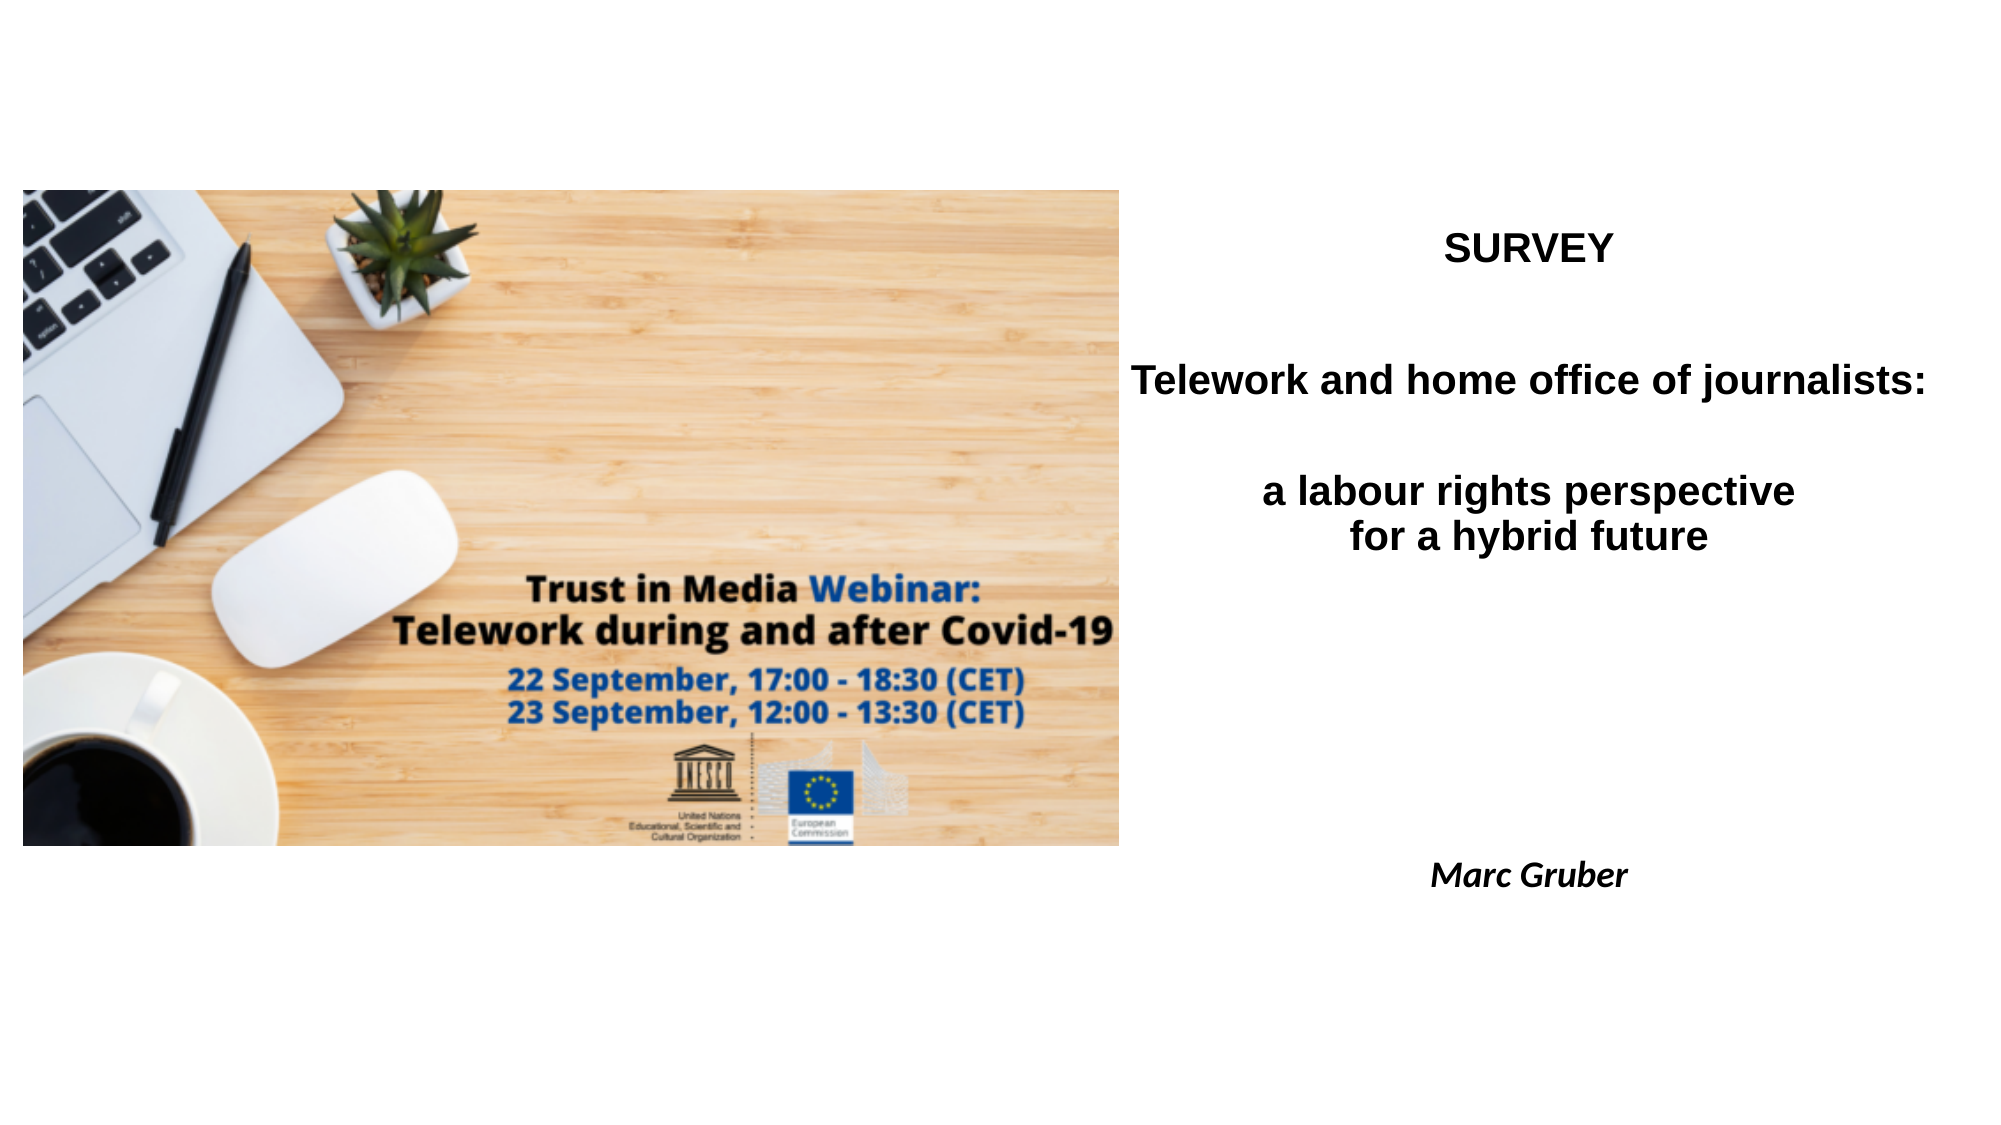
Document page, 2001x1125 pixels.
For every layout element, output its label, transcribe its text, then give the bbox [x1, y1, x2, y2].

subtitle SURVEY Telework and home office of journalists: a labour rights perspective for a hybrid future Marc Gruber [1058, 29, 2000, 1013]
picture [23, 190, 1119, 846]
